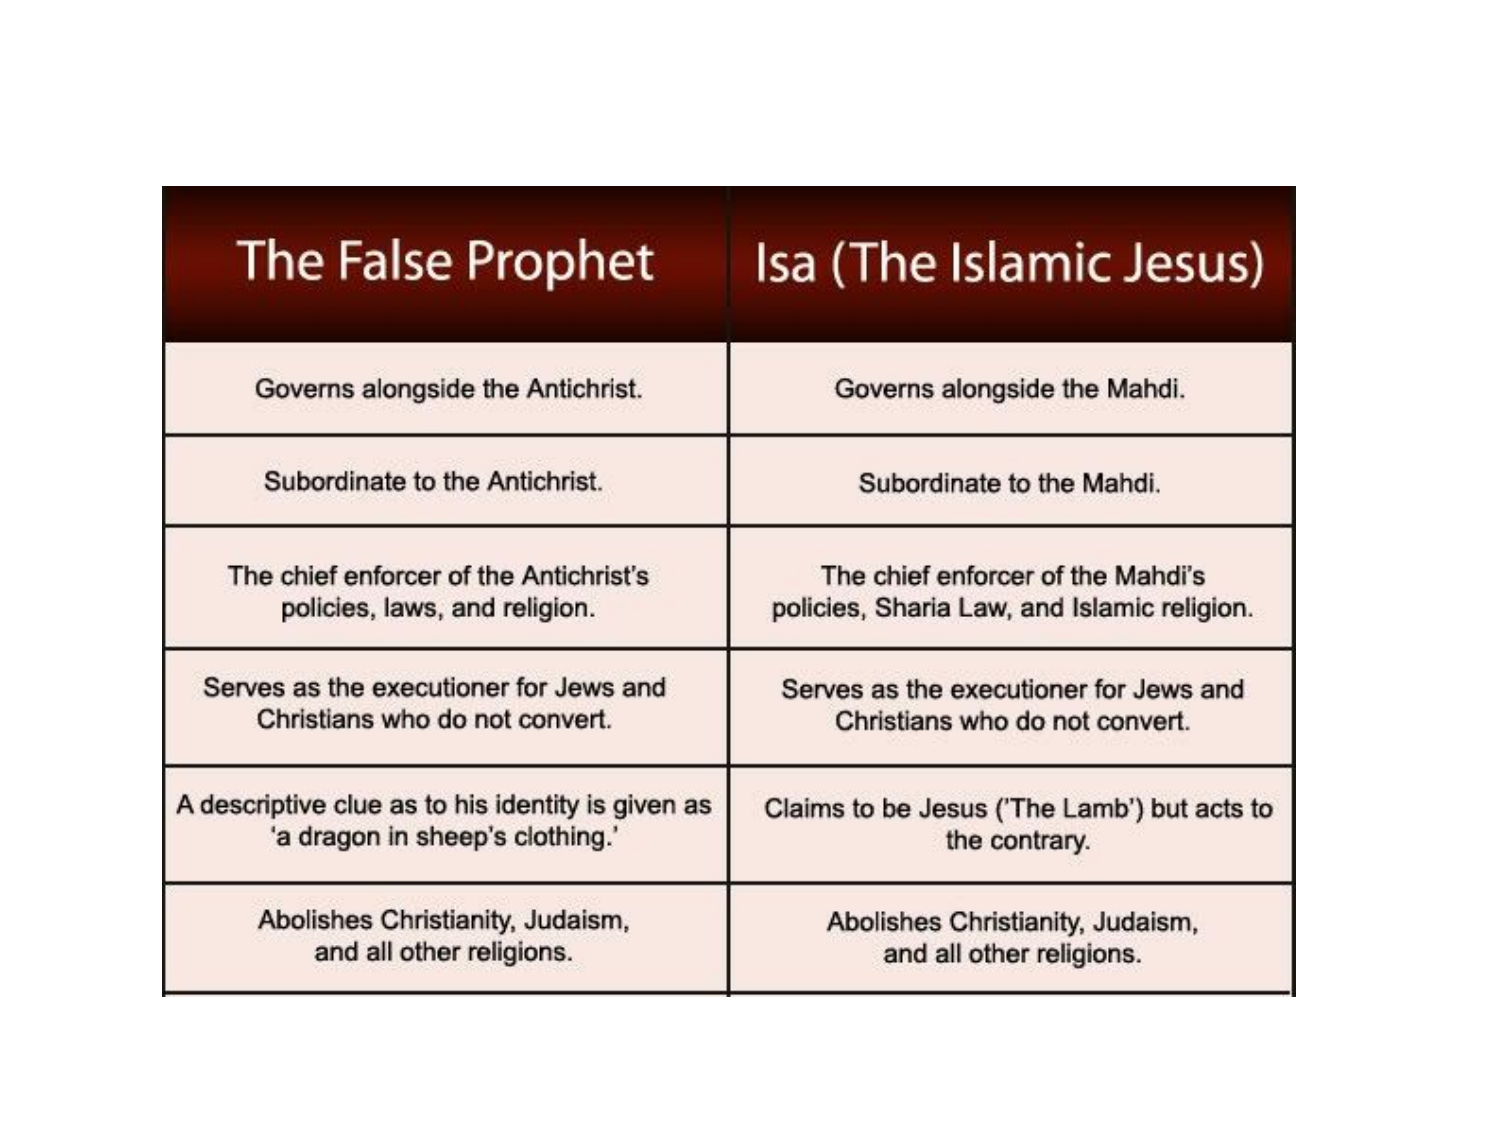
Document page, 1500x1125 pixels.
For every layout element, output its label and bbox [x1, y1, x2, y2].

list [162, 186, 1296, 997]
